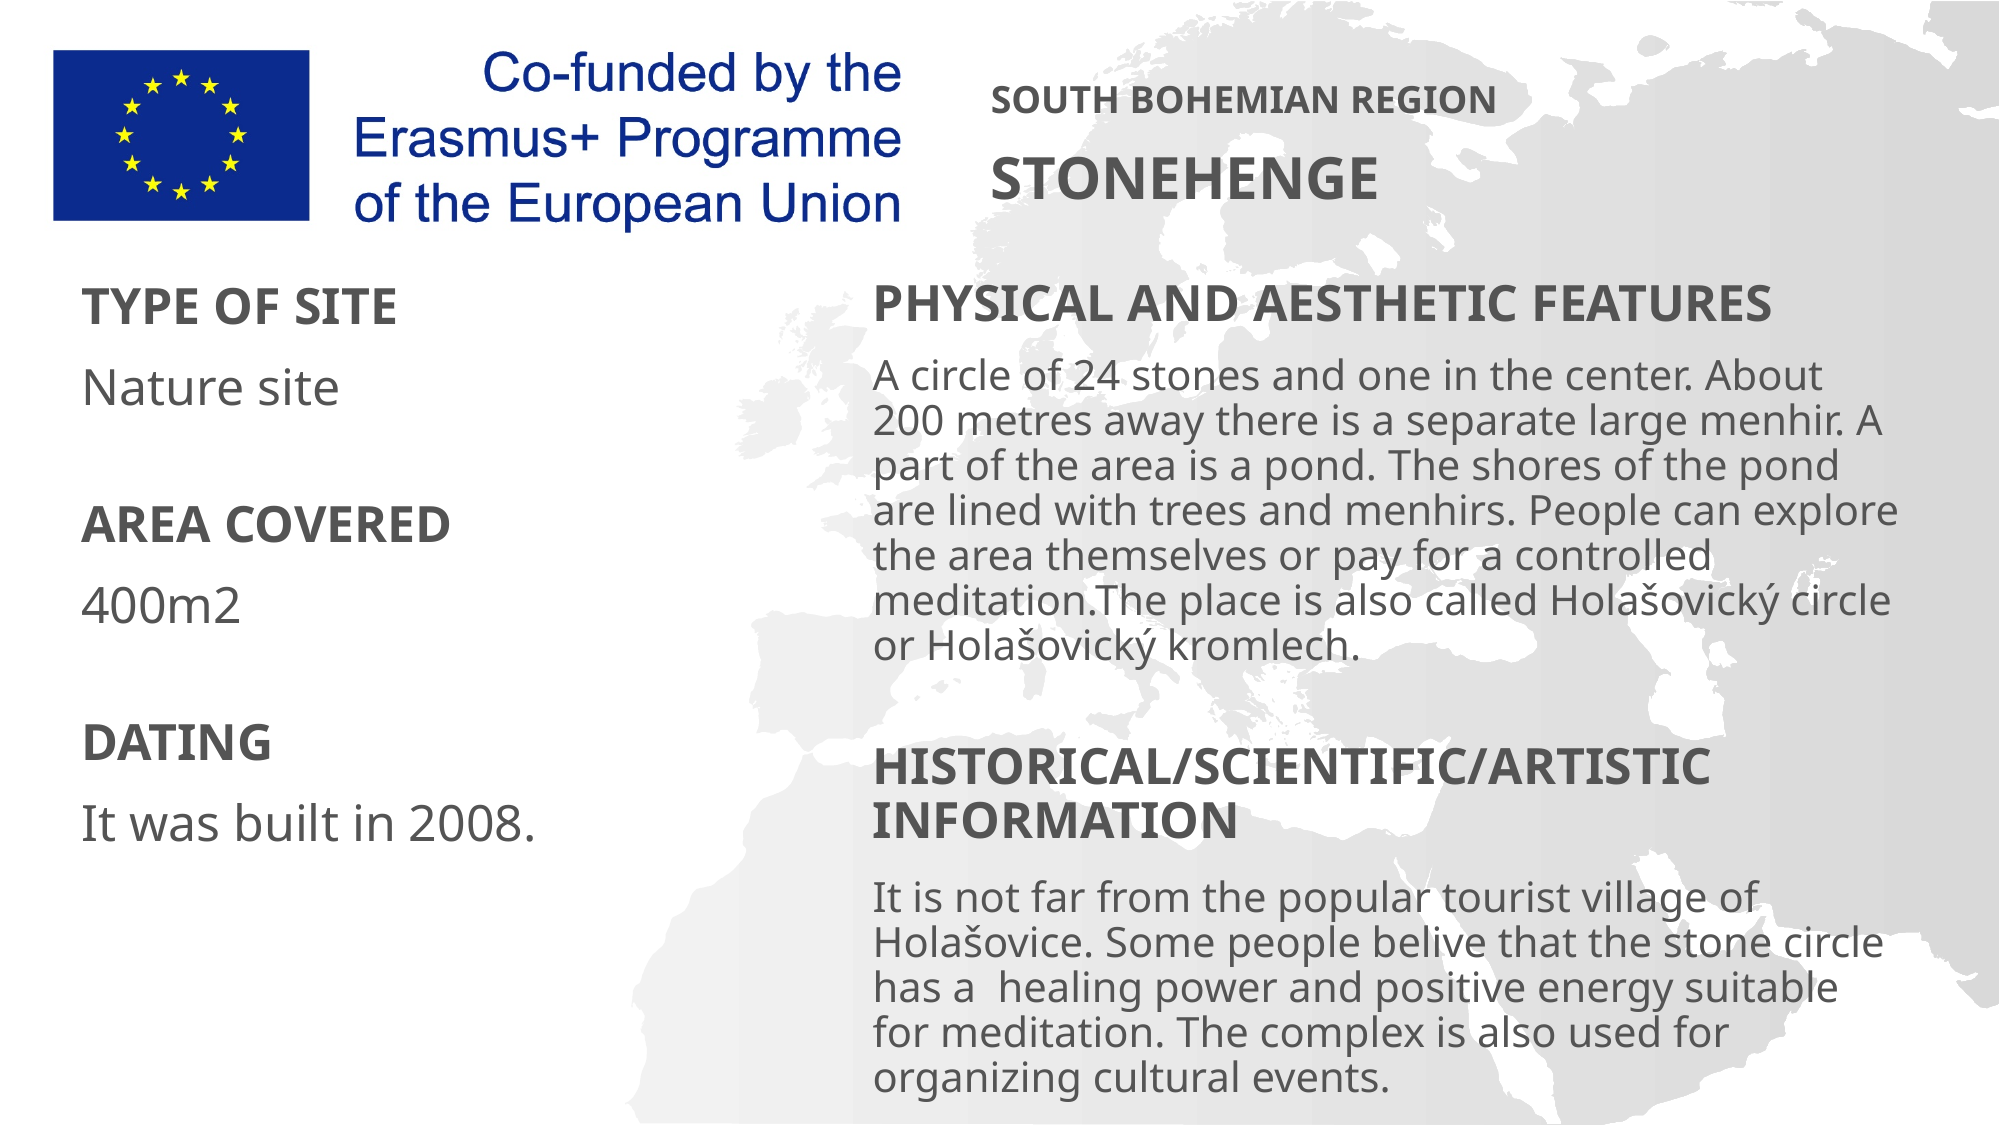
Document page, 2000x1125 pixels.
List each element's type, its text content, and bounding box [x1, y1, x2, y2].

text_box PHYSICAL AND AESTHETIC FEATURES A circle of 24 stones and one in the center. About 200 metres away there is a separate large menhir. A part of the area is a pond. The shores of the pond are lined with trees and menhirs. People can explore the area themselves or pay for a controlled meditation.The place is also called Holašovický circle or Holašovický kromlech. [858, 270, 1922, 733]
text_box DATING It was built in 2008. [66, 710, 776, 1022]
text_box TYPE OF SITE Nature site [66, 273, 776, 424]
text_box HISTORICAL/SCIENTIFIC/ARTISTIC INFORMATION It is not far from the popular tourist village of Holašovice. Some people belive that the stone circle has a healing power and positive energy suitable for meditation. The complex is also used for organizing cultural events. [858, 733, 1922, 1125]
picture [0, 1, 945, 271]
text_box SOUTH BOHEMIAN REGION STONEHENGE [976, 68, 1945, 219]
text_box AREA COVERED 400m2 [66, 491, 776, 642]
